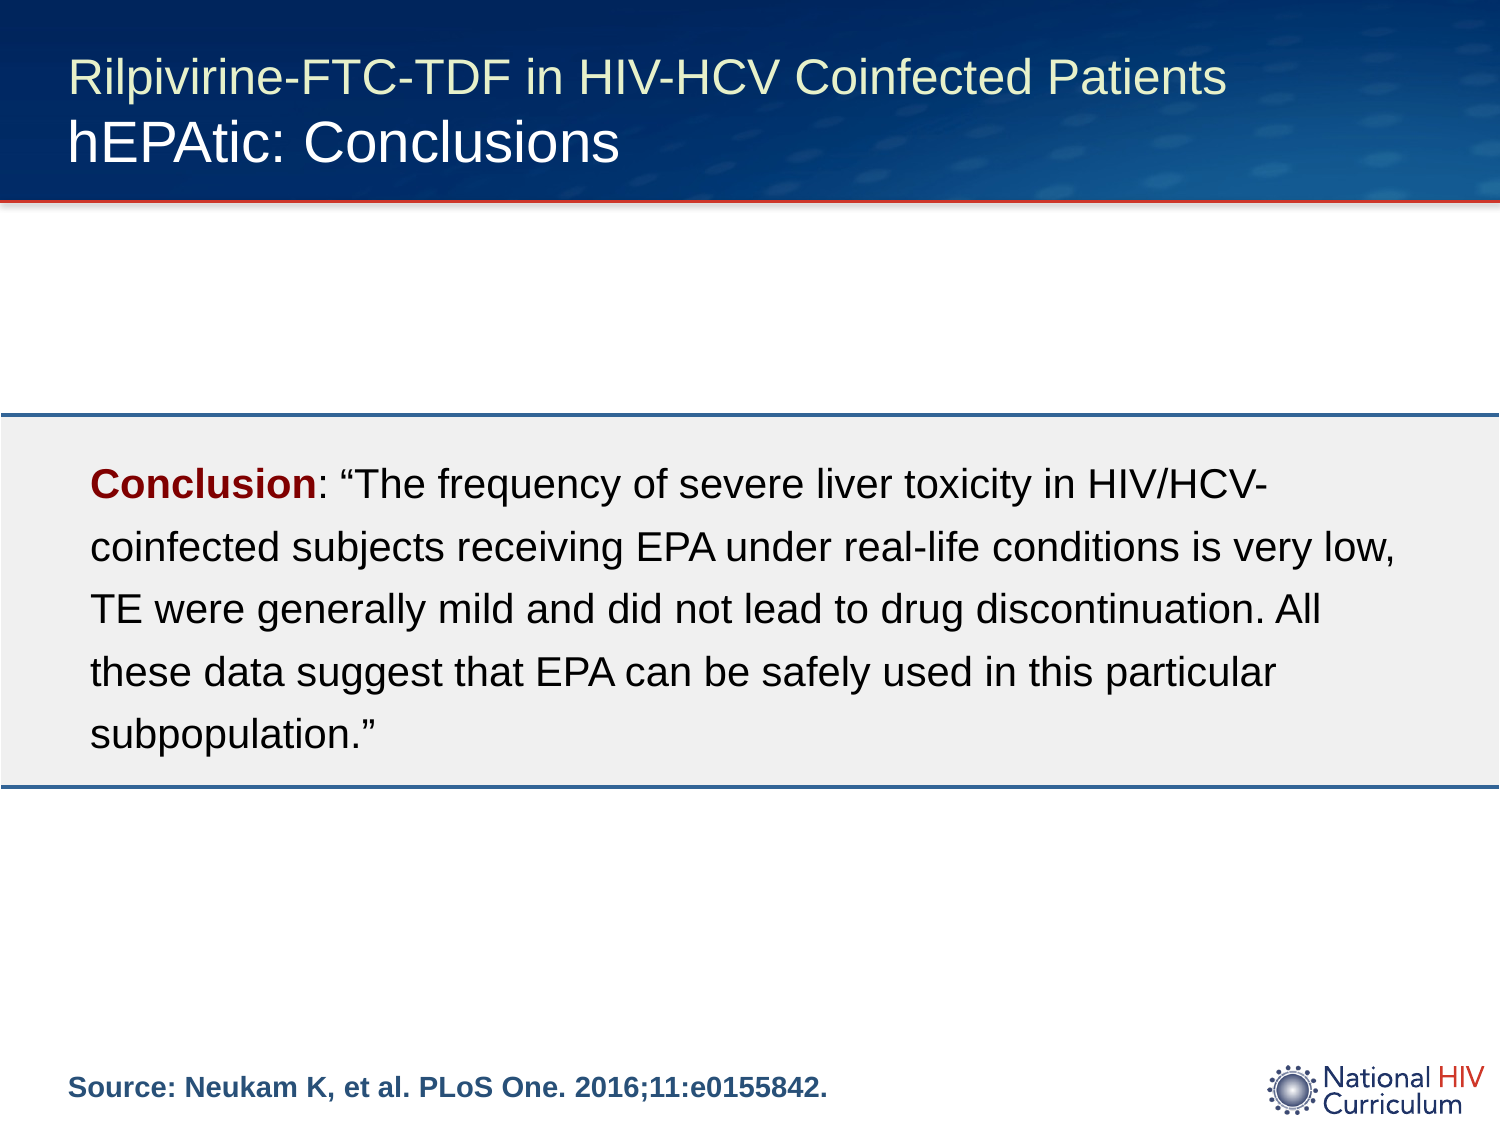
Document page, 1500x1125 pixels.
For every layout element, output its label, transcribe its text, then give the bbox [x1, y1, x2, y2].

title Rilpivirine-FTC-TDF in HIV-HCV Coinfected Patients hEPAtic: Conclusions [53, 19, 1447, 199]
picture [0, 0, 1500, 200]
table_header Conclusion: “The frequency of severe liver toxicity in HIV/HCV-coinfected subjects receiving EPA under real-life conditions is very low, TE were generally mild and did not lead to drug discontinuation. All these data suggest that EPA can be safely used in this particular subpopulation.” [1, 417, 1499, 785]
picture [1267, 1065, 1318, 1115]
list Source: Neukam K, et al. PLoS One. 2016;11:e0155842. [53, 1059, 1261, 1113]
